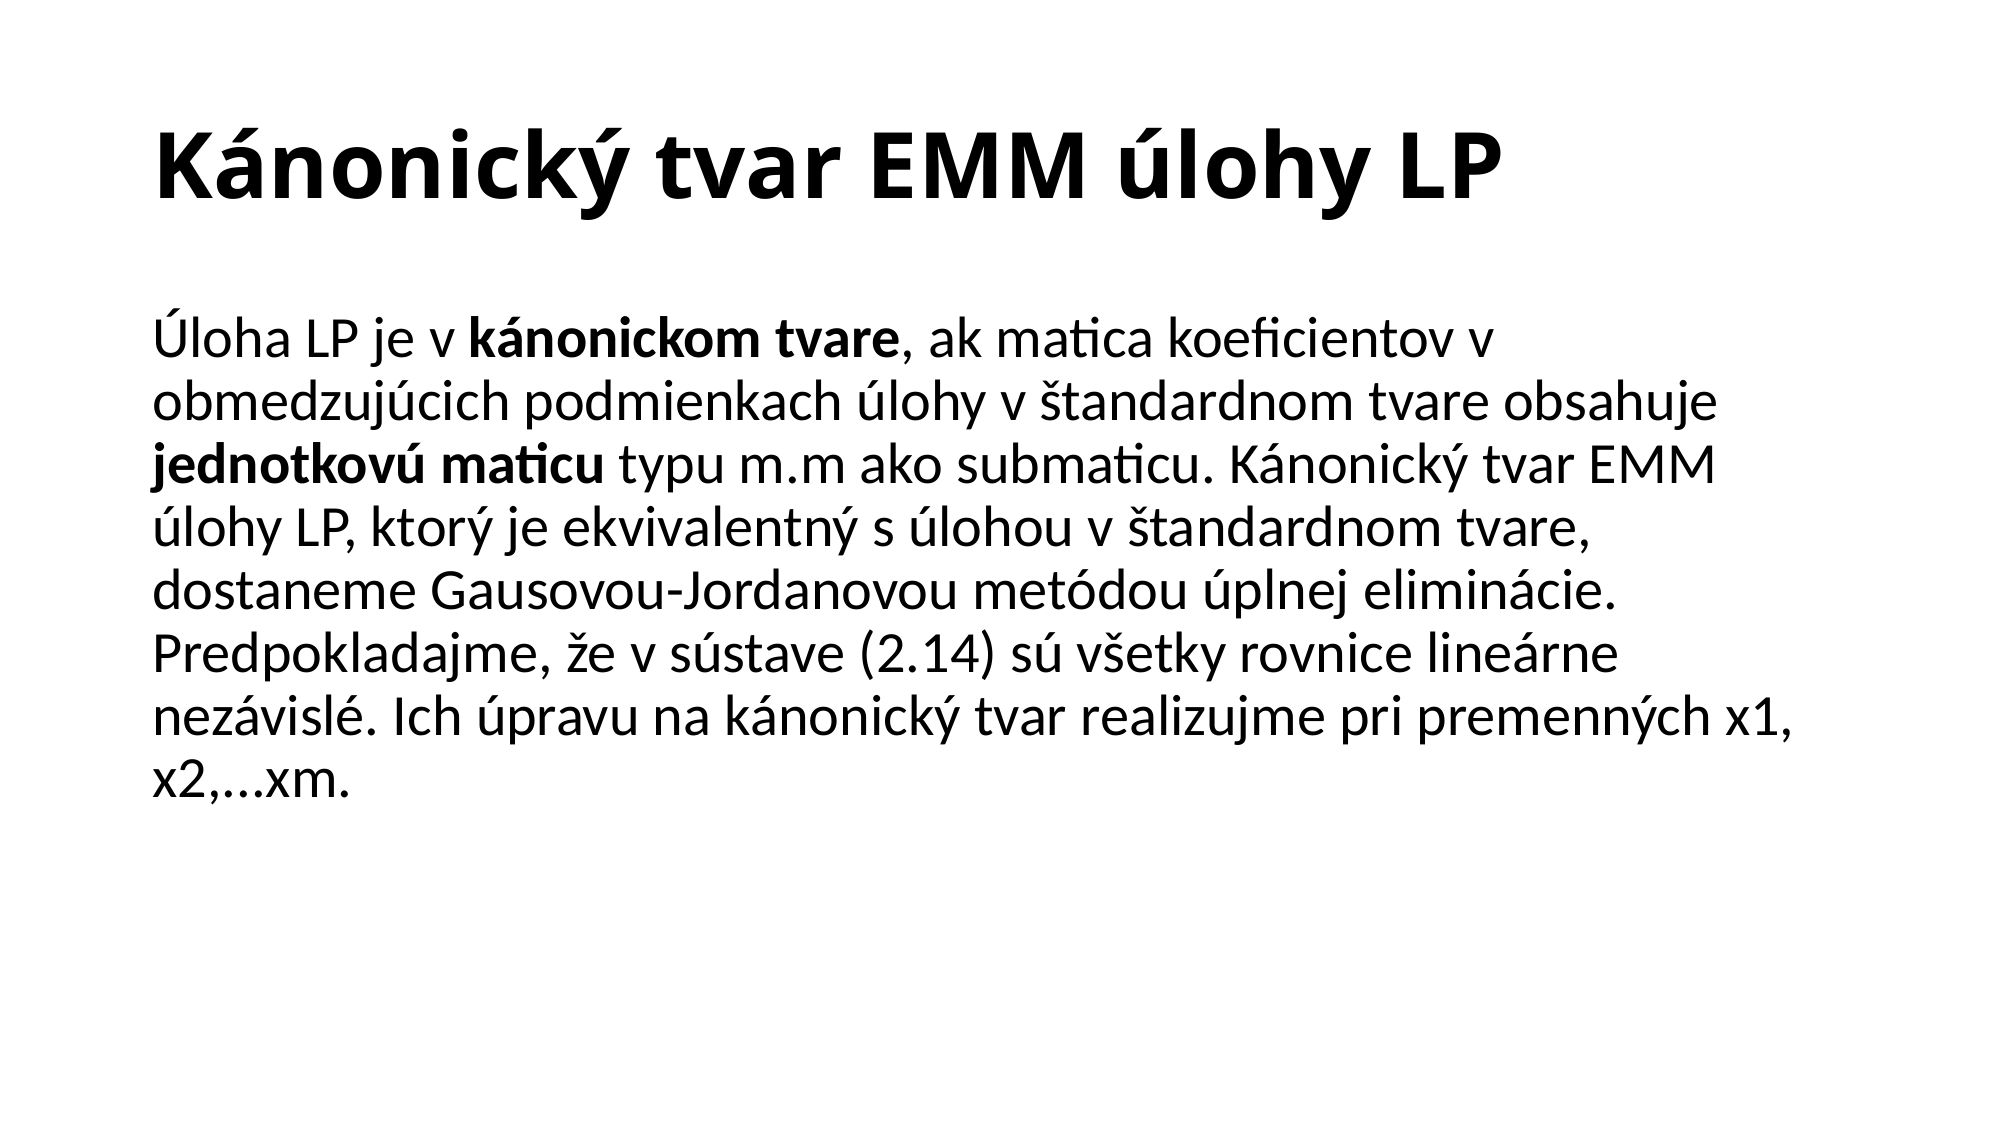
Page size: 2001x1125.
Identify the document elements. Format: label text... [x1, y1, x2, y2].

title Kánonický tvar EMM úlohy LP [137, 59, 1863, 278]
list Úloha LP je v kánonickom tvare, ak matica koeficientov v obmedzujúcich podmienkach úlohy v štandardnom tvare obsahuje jednotkovú maticu typu m.m ako submaticu. Kánonický tvar EMM úlohy LP, ktorý je ekvivalentný s úlohou v štandardnom tvare, dostaneme Gausovou-Jordanovou metódou úplnej eliminácie. Predpokladajme, že v sústave (2.14) sú všetky rovnice lineárne nezávislé. Ich úpravu na kánonický tvar realizujme pri premenných x1, x2,...xm. [137, 299, 1863, 1014]
